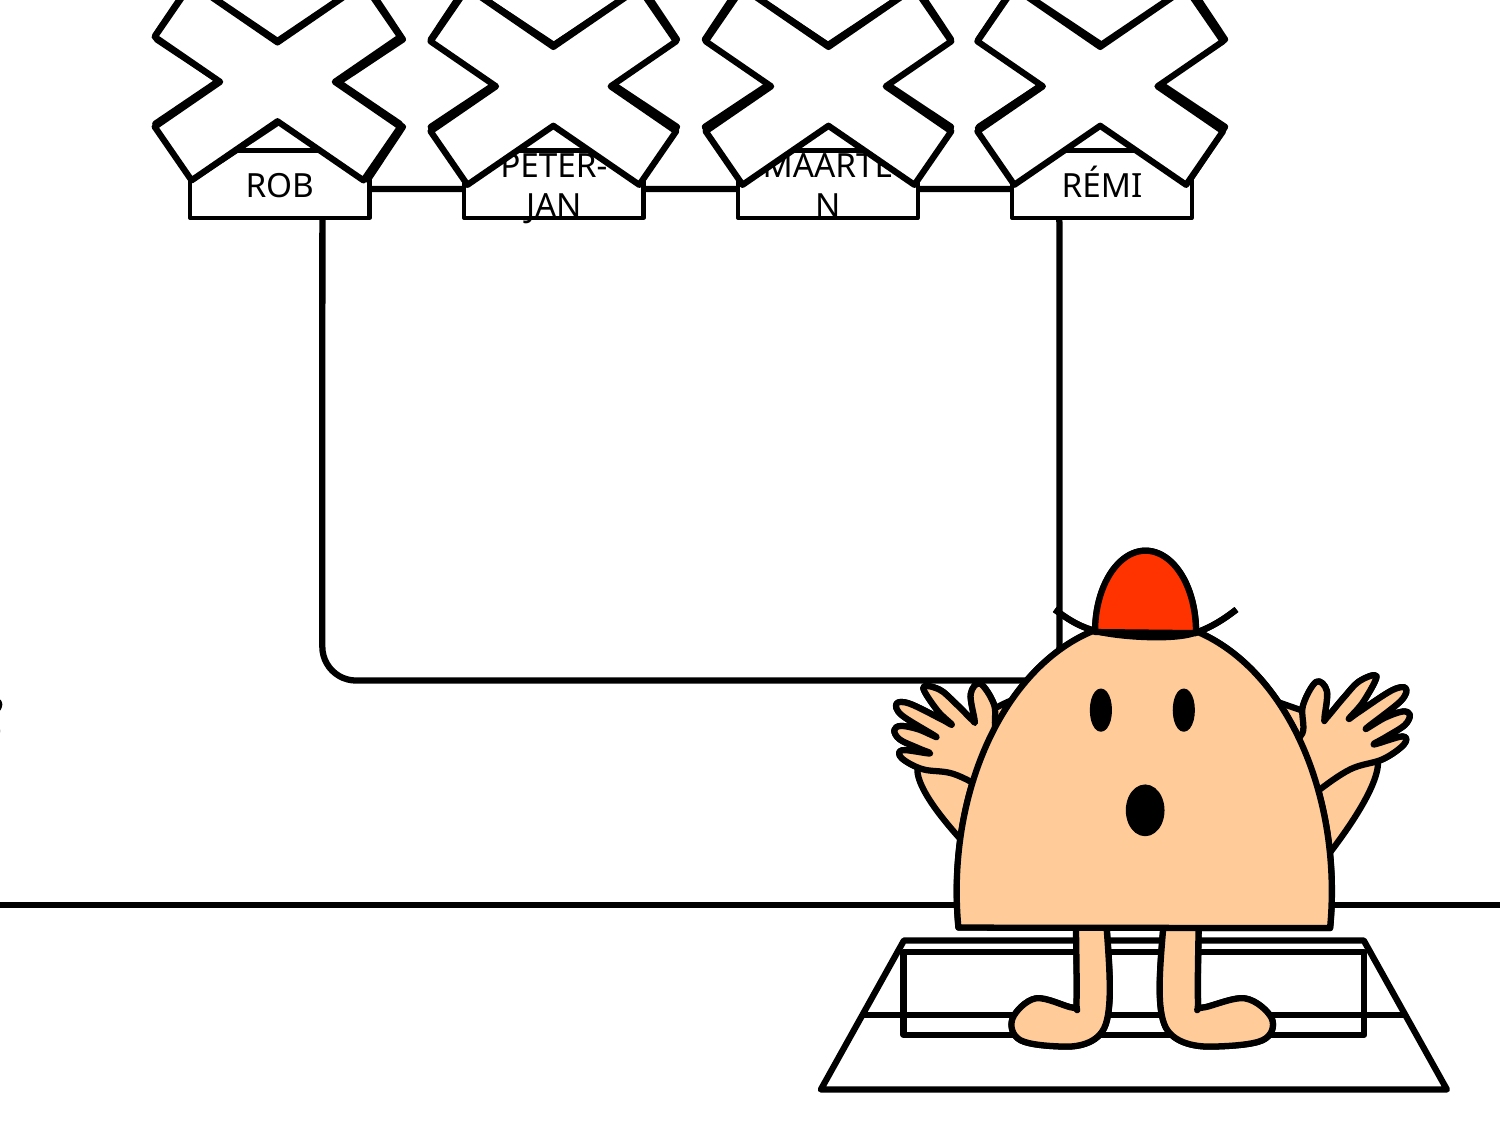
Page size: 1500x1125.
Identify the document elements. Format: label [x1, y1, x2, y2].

text_box [891, 550, 1415, 1125]
text_box [1420, 1036, 1449, 1092]
text_box [76, 0, 1306, 681]
text_box [819, 968, 886, 1092]
